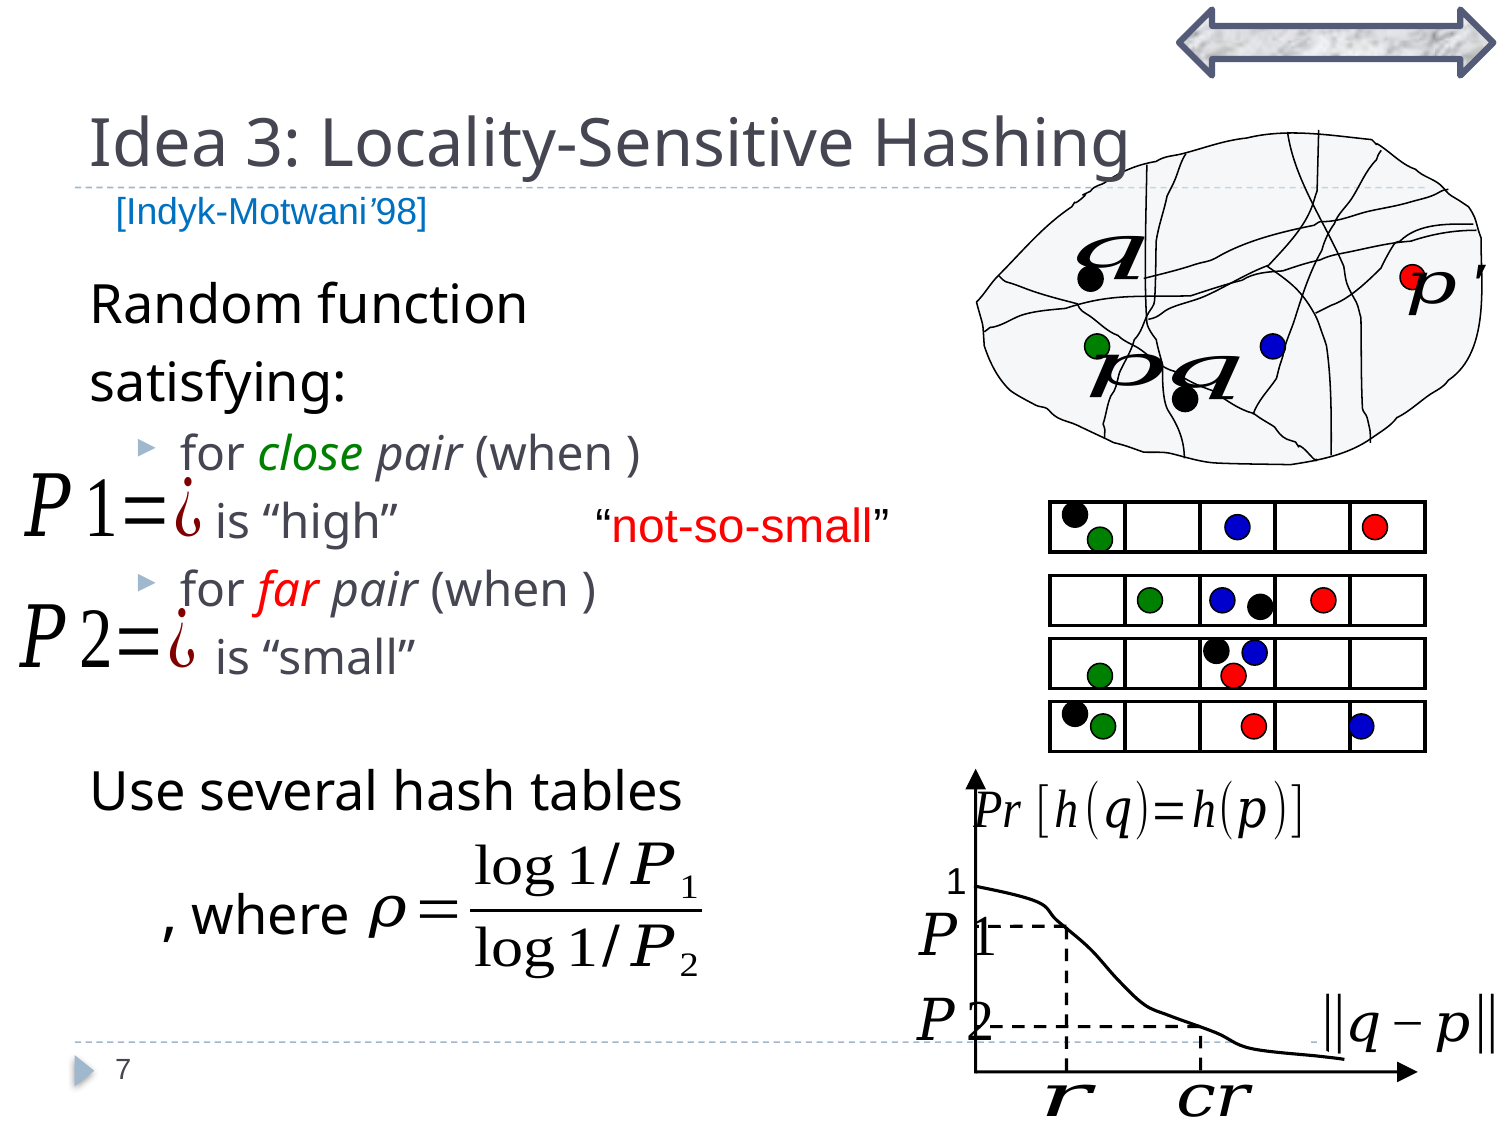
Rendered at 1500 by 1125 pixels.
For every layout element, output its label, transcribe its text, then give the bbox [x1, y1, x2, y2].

text_box [1209, 587, 1235, 613]
text_box [1255, 306, 1369, 461]
title Idea 3: Locality-Sensitive Hashing [75, 24, 1425, 188]
text_box [1062, 701, 1088, 727]
text_box [1241, 713, 1267, 739]
text_box [1335, 191, 1482, 253]
text_box [1352, 236, 1453, 294]
text_box [1269, 272, 1302, 332]
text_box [1399, 251, 1494, 318]
text_box [1062, 502, 1088, 528]
text_box [1224, 514, 1250, 540]
text_box [1049, 502, 1124, 553]
slide_number 7 [100, 1042, 426, 1103]
text_box 1 [931, 849, 982, 910]
text_box [1221, 663, 1247, 689]
text_box [1251, 413, 1317, 461]
text_box [1181, 421, 1315, 465]
text_box [1349, 638, 1425, 689]
text_box [1159, 153, 1186, 248]
text_box [1203, 638, 1229, 664]
text_box [984, 309, 1066, 332]
text_box [1159, 188, 1265, 273]
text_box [1159, 336, 1248, 412]
text_box [976, 188, 1146, 438]
text_box [1274, 638, 1349, 689]
text_box [1341, 249, 1390, 292]
text_box [1049, 575, 1124, 626]
text_box [1199, 701, 1274, 752]
text_box [1199, 158, 1309, 262]
text_box [1162, 265, 1196, 294]
text_box [Indyk-Motwani’98] [100, 179, 443, 239]
text_box [1159, 275, 1164, 295]
text_box [982, 887, 1064, 927]
text_box [1078, 304, 1120, 312]
text_box [1397, 224, 1474, 242]
text_box [1339, 230, 1477, 259]
text_box [1274, 701, 1349, 752]
text_box [975, 1061, 1418, 1083]
text_box [1103, 411, 1113, 439]
text_box [1199, 575, 1274, 626]
text_box [1243, 267, 1268, 278]
text_box [1145, 164, 1154, 215]
text_box [1314, 188, 1357, 221]
text_box [998, 275, 1113, 333]
text_box [965, 768, 986, 825]
text_box [1247, 594, 1273, 620]
text_box [1302, 216, 1312, 227]
text_box [1124, 638, 1199, 689]
text_box [1124, 701, 1199, 752]
text_box [1291, 303, 1332, 456]
text_box [1362, 514, 1388, 540]
text_box [1242, 640, 1268, 666]
text_box [1049, 638, 1124, 689]
text_box [1159, 189, 1449, 275]
text_box [1267, 266, 1275, 272]
text_box [1350, 175, 1445, 216]
text_box [1295, 129, 1319, 204]
text_box [1146, 297, 1169, 333]
text_box [1324, 247, 1371, 443]
text_box [1348, 713, 1374, 739]
text_box [1124, 575, 1199, 626]
text_box [1105, 411, 1184, 457]
text_box [1353, 270, 1478, 439]
text_box [1269, 230, 1319, 271]
text_box [1199, 638, 1274, 689]
text_box [1274, 575, 1349, 626]
text_box [1177, 8, 1495, 78]
text_box [1325, 224, 1333, 232]
text_box [1172, 234, 1297, 292]
text_box [1049, 701, 1124, 752]
text_box [1313, 226, 1328, 253]
text_box [1166, 274, 1289, 409]
text_box [1287, 131, 1322, 225]
text_box [1260, 333, 1285, 359]
text_box [1150, 188, 1170, 226]
text_box [1140, 321, 1150, 333]
text_box [1277, 264, 1314, 293]
text_box [1335, 150, 1382, 220]
text_box [1199, 502, 1274, 553]
text_box [1349, 701, 1425, 752]
text_box [1308, 271, 1332, 312]
text_box [1254, 220, 1348, 413]
text_box [1158, 260, 1316, 297]
text_box [1124, 502, 1199, 553]
text_box [1274, 502, 1349, 553]
text_box [1349, 502, 1425, 553]
text_box [1310, 587, 1336, 613]
text_box [1349, 575, 1425, 626]
text_box [1061, 927, 1345, 1060]
text_box [1134, 302, 1155, 333]
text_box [1084, 333, 1173, 400]
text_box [1065, 215, 1154, 292]
text_box “not-so-small” [580, 486, 905, 560]
text_box [1175, 424, 1185, 459]
text_box [1148, 285, 1228, 320]
